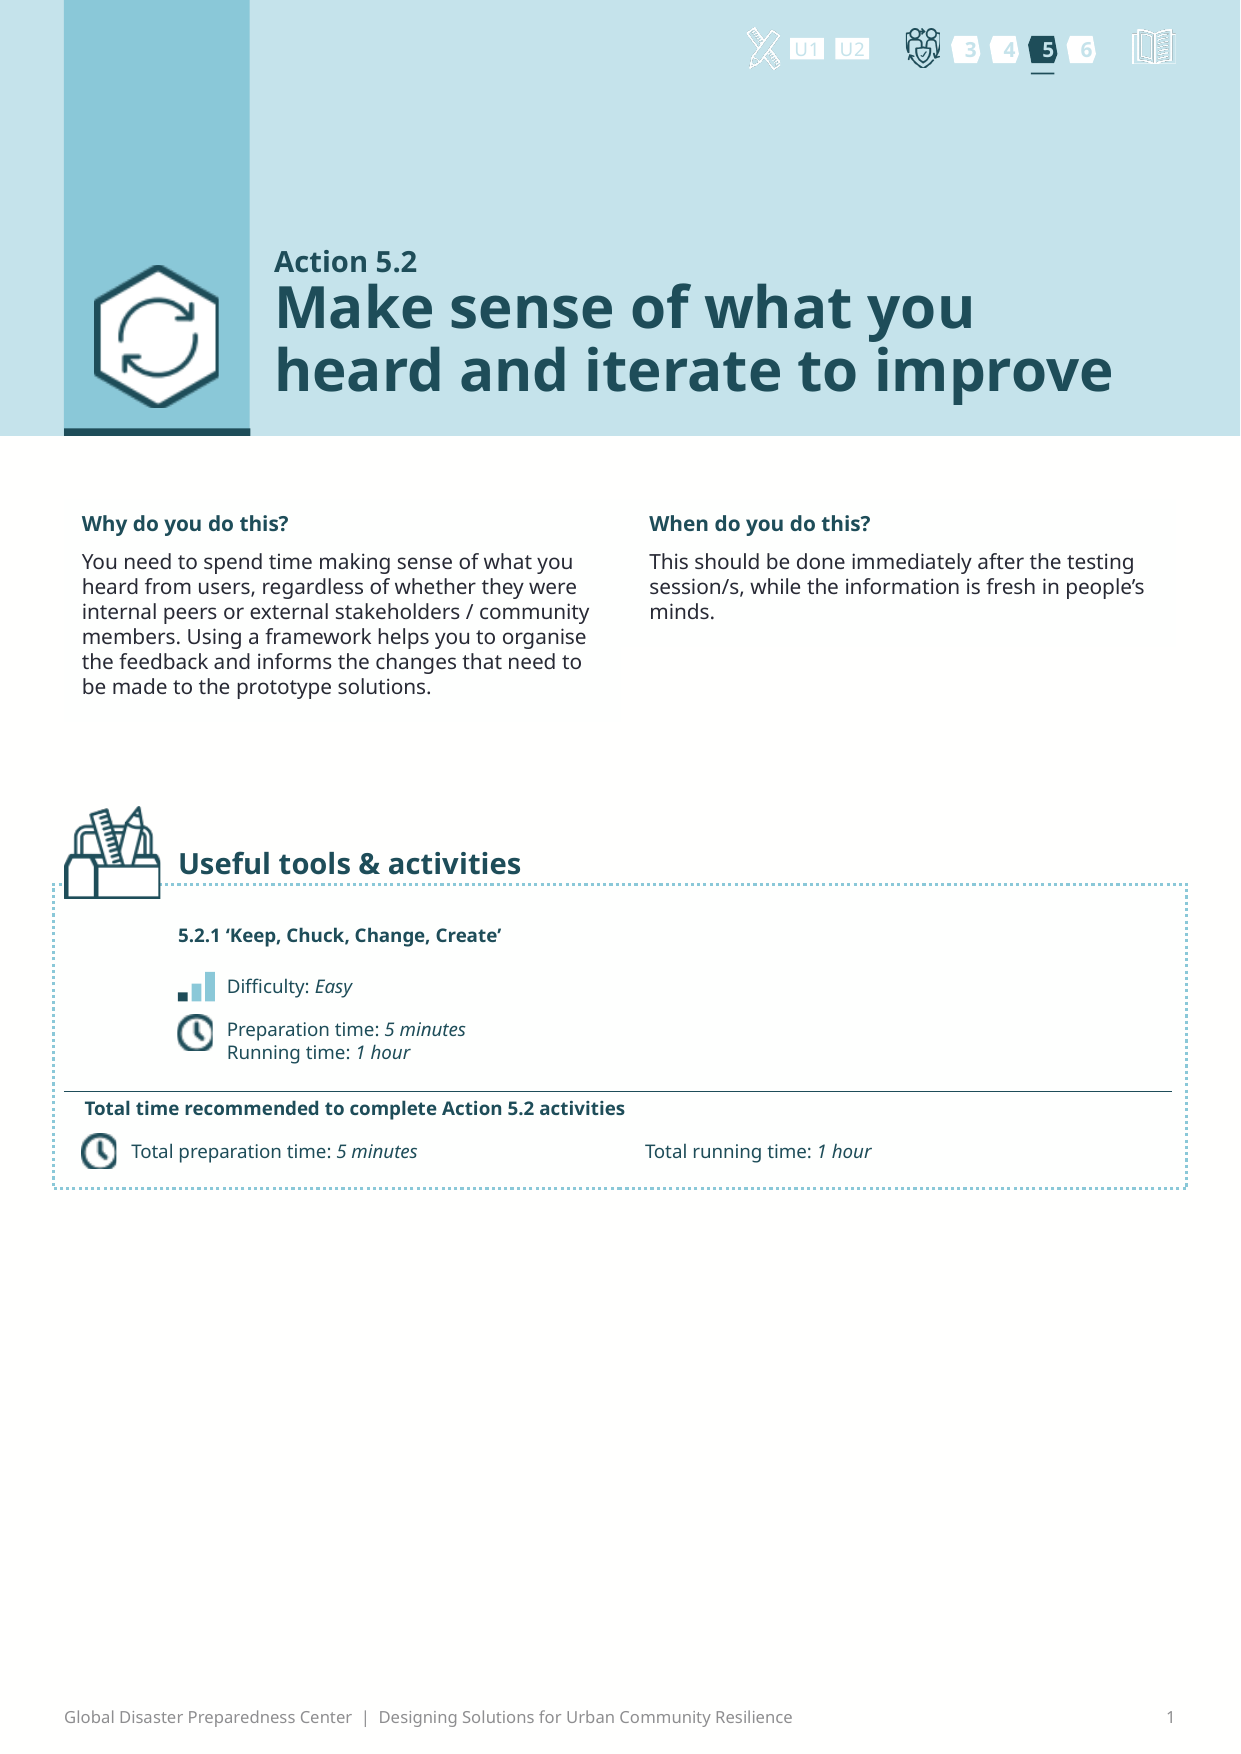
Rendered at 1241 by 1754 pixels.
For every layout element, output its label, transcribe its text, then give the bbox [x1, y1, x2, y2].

text_box [52, 883, 1188, 1190]
text_box [0, 0, 63, 437]
text_box U1 [789, 37, 825, 60]
text_box [63, 427, 251, 437]
text_box Why do you do this? You need to spend time making sense of what you heard from users, regardless of whether they were internal peers or external stakeholders / community members. Using a framework helps you to organise the feedback and informs the changes that need to be made to the prototype solutions. [63, 498, 621, 723]
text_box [63, 1091, 1174, 1169]
text_box 5.2.1 ‘Keep, Chuck, Change, Create’ [159, 917, 621, 964]
text_box [63, 0, 251, 427]
title Action 5.2 Make sense of what you heard and iterate to improve [250, 227, 1176, 414]
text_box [951, 35, 1096, 63]
text_box When do you do this? This should be done immediately after the testing session/s, while the information is fresh in people’s minds. [619, 498, 1177, 648]
picture [746, 27, 781, 70]
text_box Useful tools & activities [159, 833, 1176, 905]
picture [64, 806, 161, 899]
picture [1132, 29, 1176, 64]
text_box U2 [834, 37, 870, 60]
footer Global Disaster Preparedness Center | Designing Solutions for Urban Community Resilience [64, 1703, 896, 1733]
picture [94, 264, 219, 408]
text_box Difficulty: Easy Preparation time: 5 minutes Running time: 1 hour [208, 962, 621, 1088]
slide_number 1 [896, 1703, 1176, 1733]
picture [905, 28, 940, 68]
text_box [177, 971, 216, 1051]
text_box [251, 0, 1241, 437]
